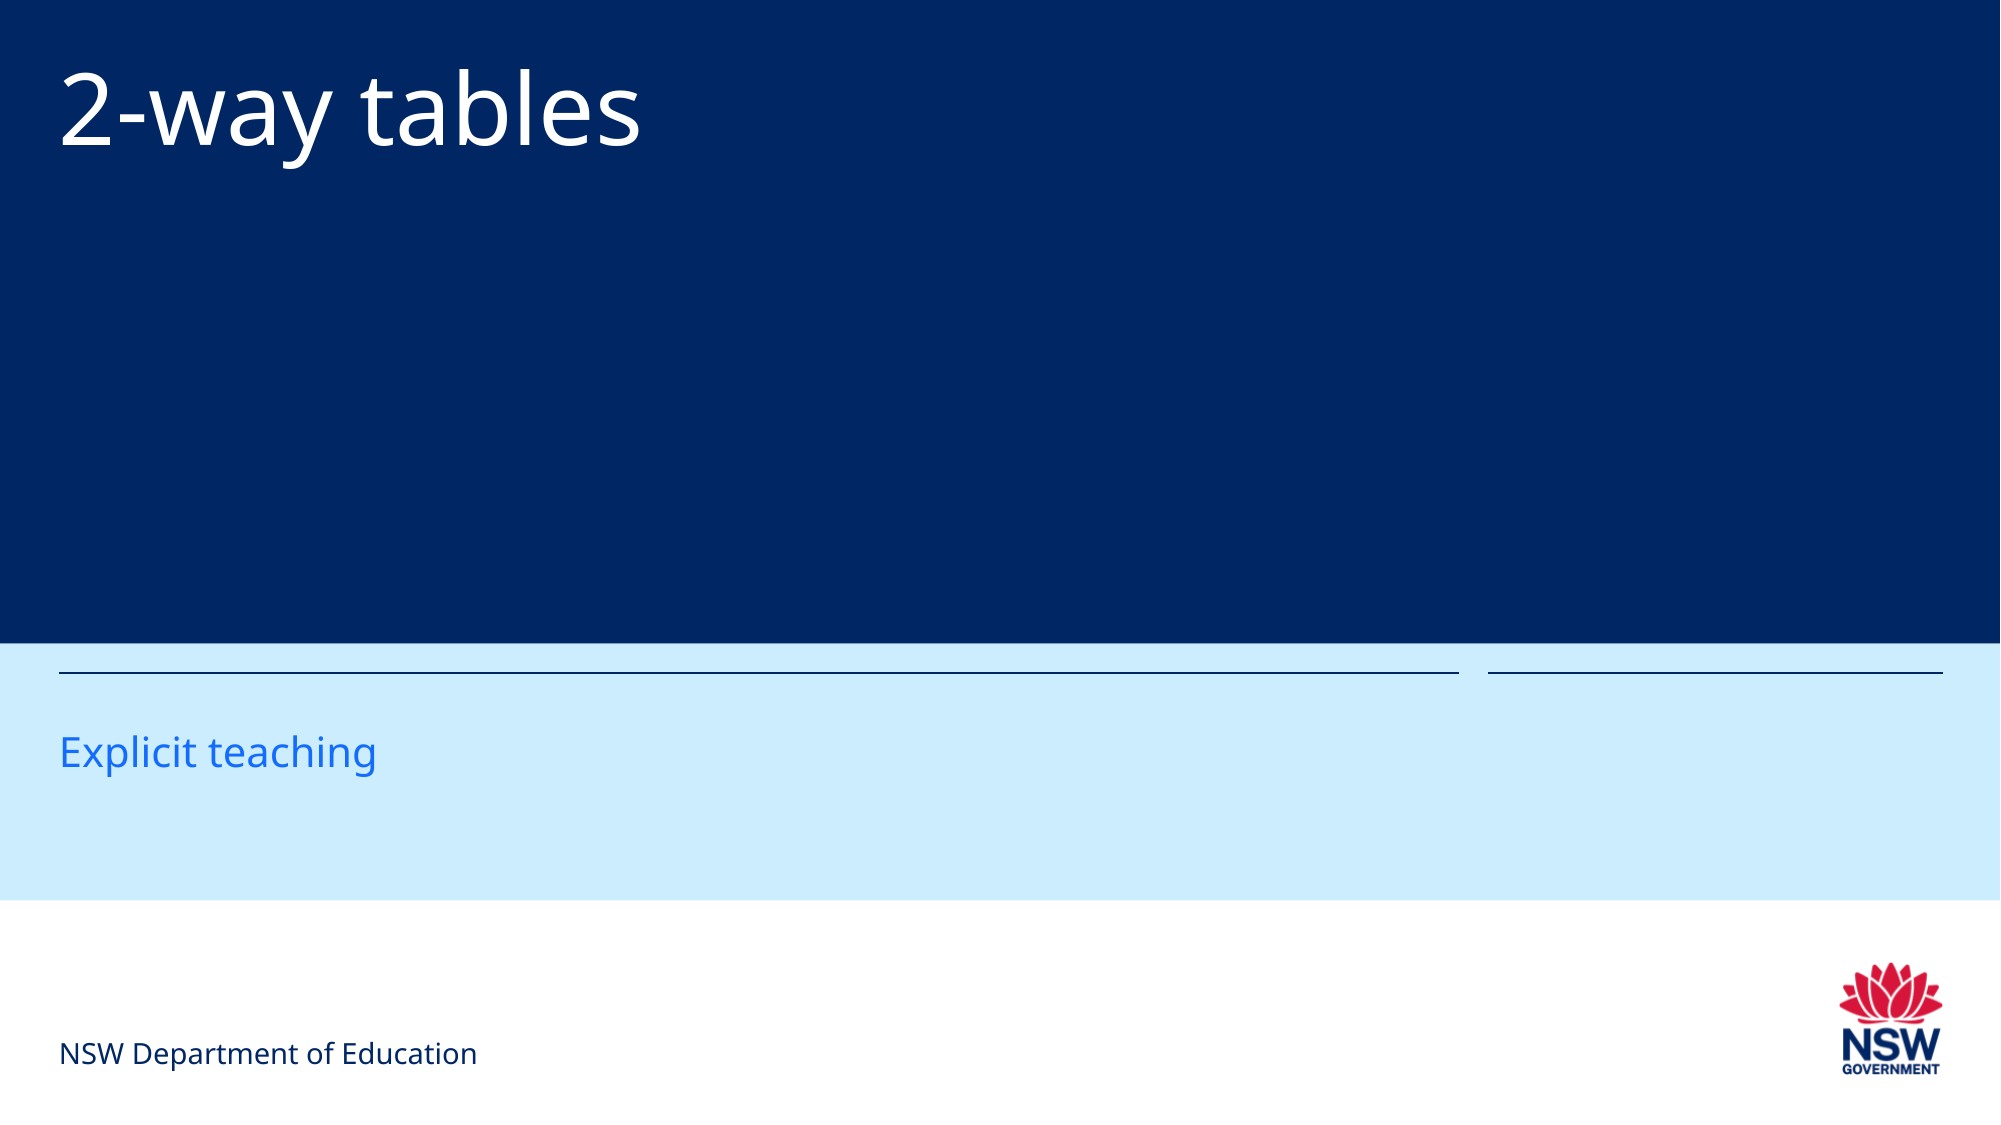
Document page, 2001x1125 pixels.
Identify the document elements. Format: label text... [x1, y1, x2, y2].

title 2-way tables [59, 59, 1943, 473]
list Explicit teaching [59, 701, 1459, 771]
picture [1839, 962, 1943, 1075]
footer NSW Department of Education [59, 962, 798, 1075]
